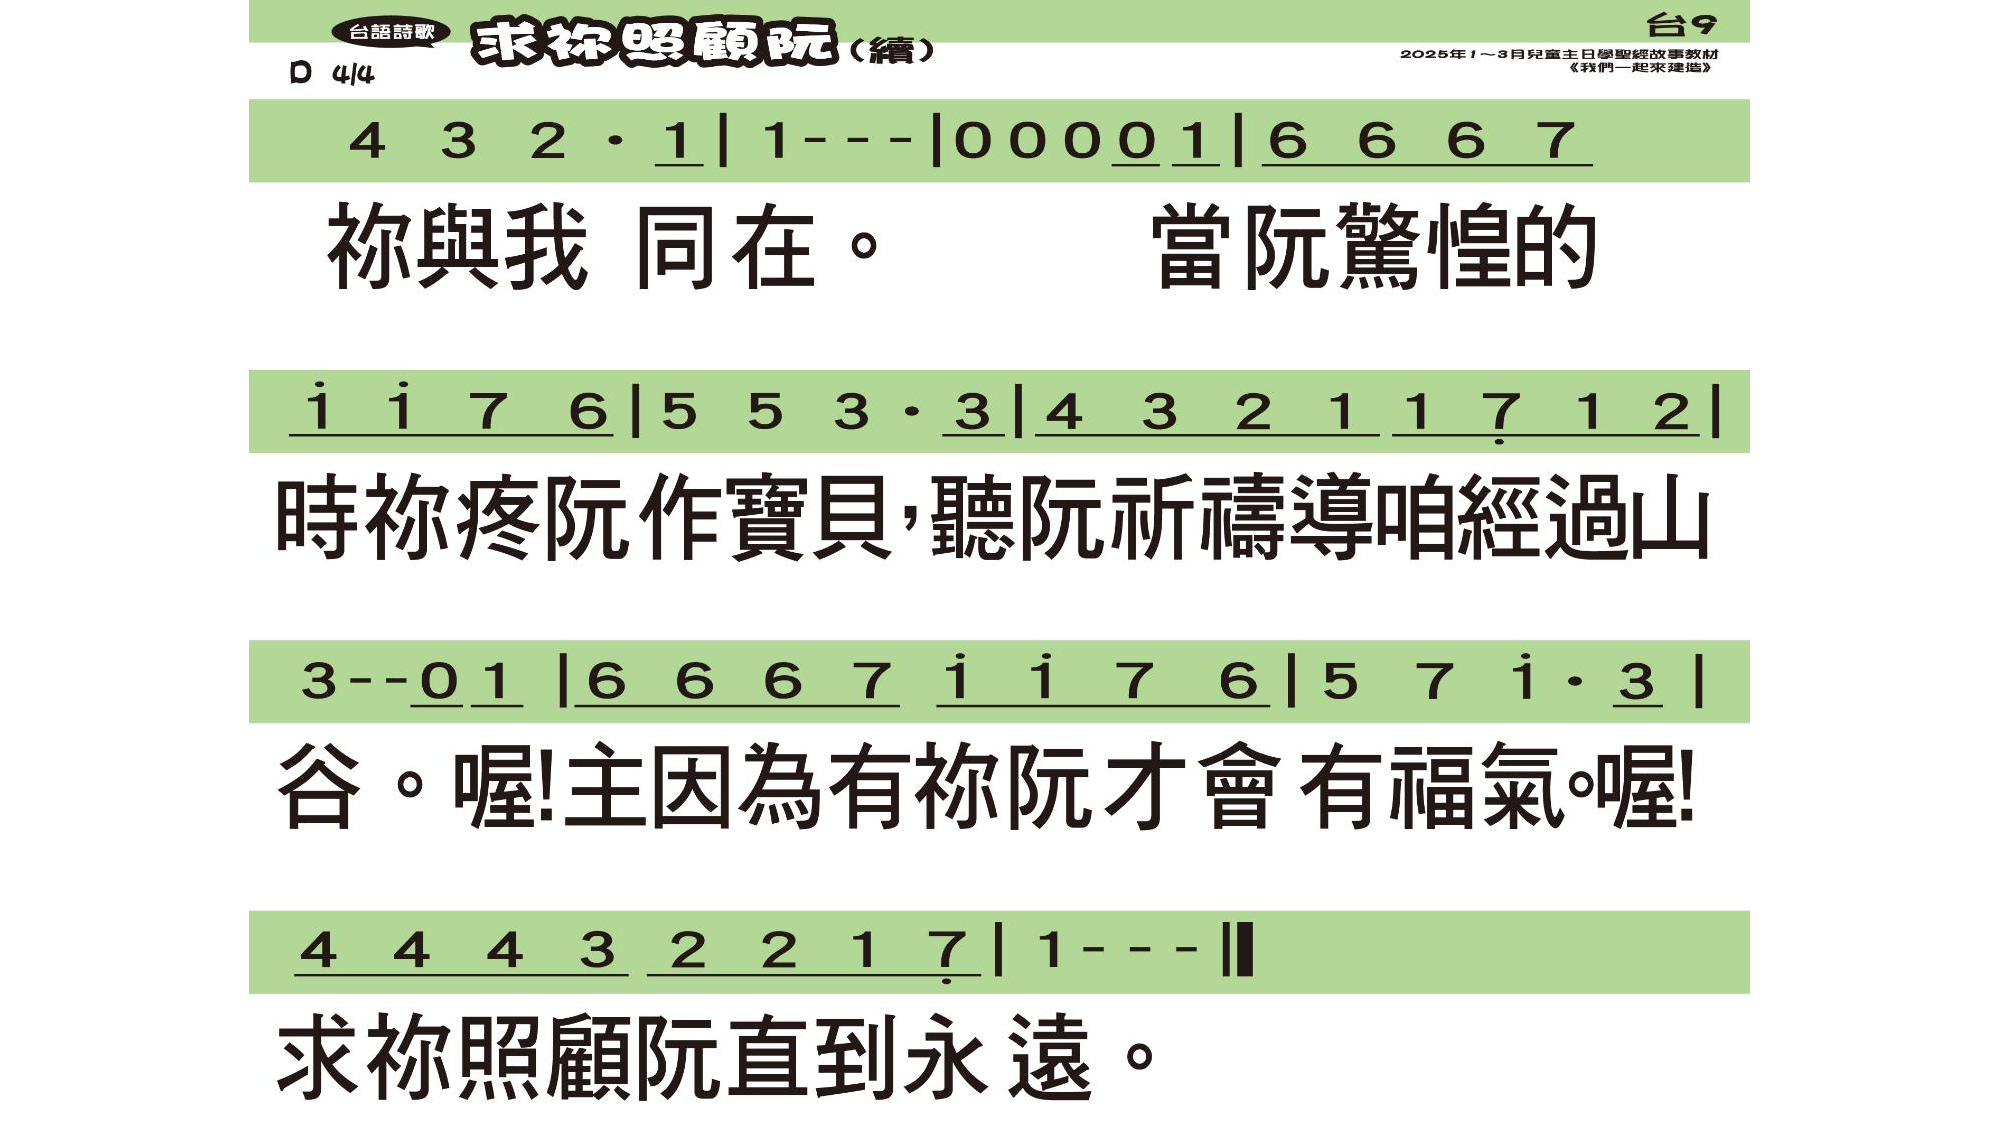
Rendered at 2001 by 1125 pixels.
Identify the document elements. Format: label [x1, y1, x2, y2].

picture [249, 0, 1751, 1125]
